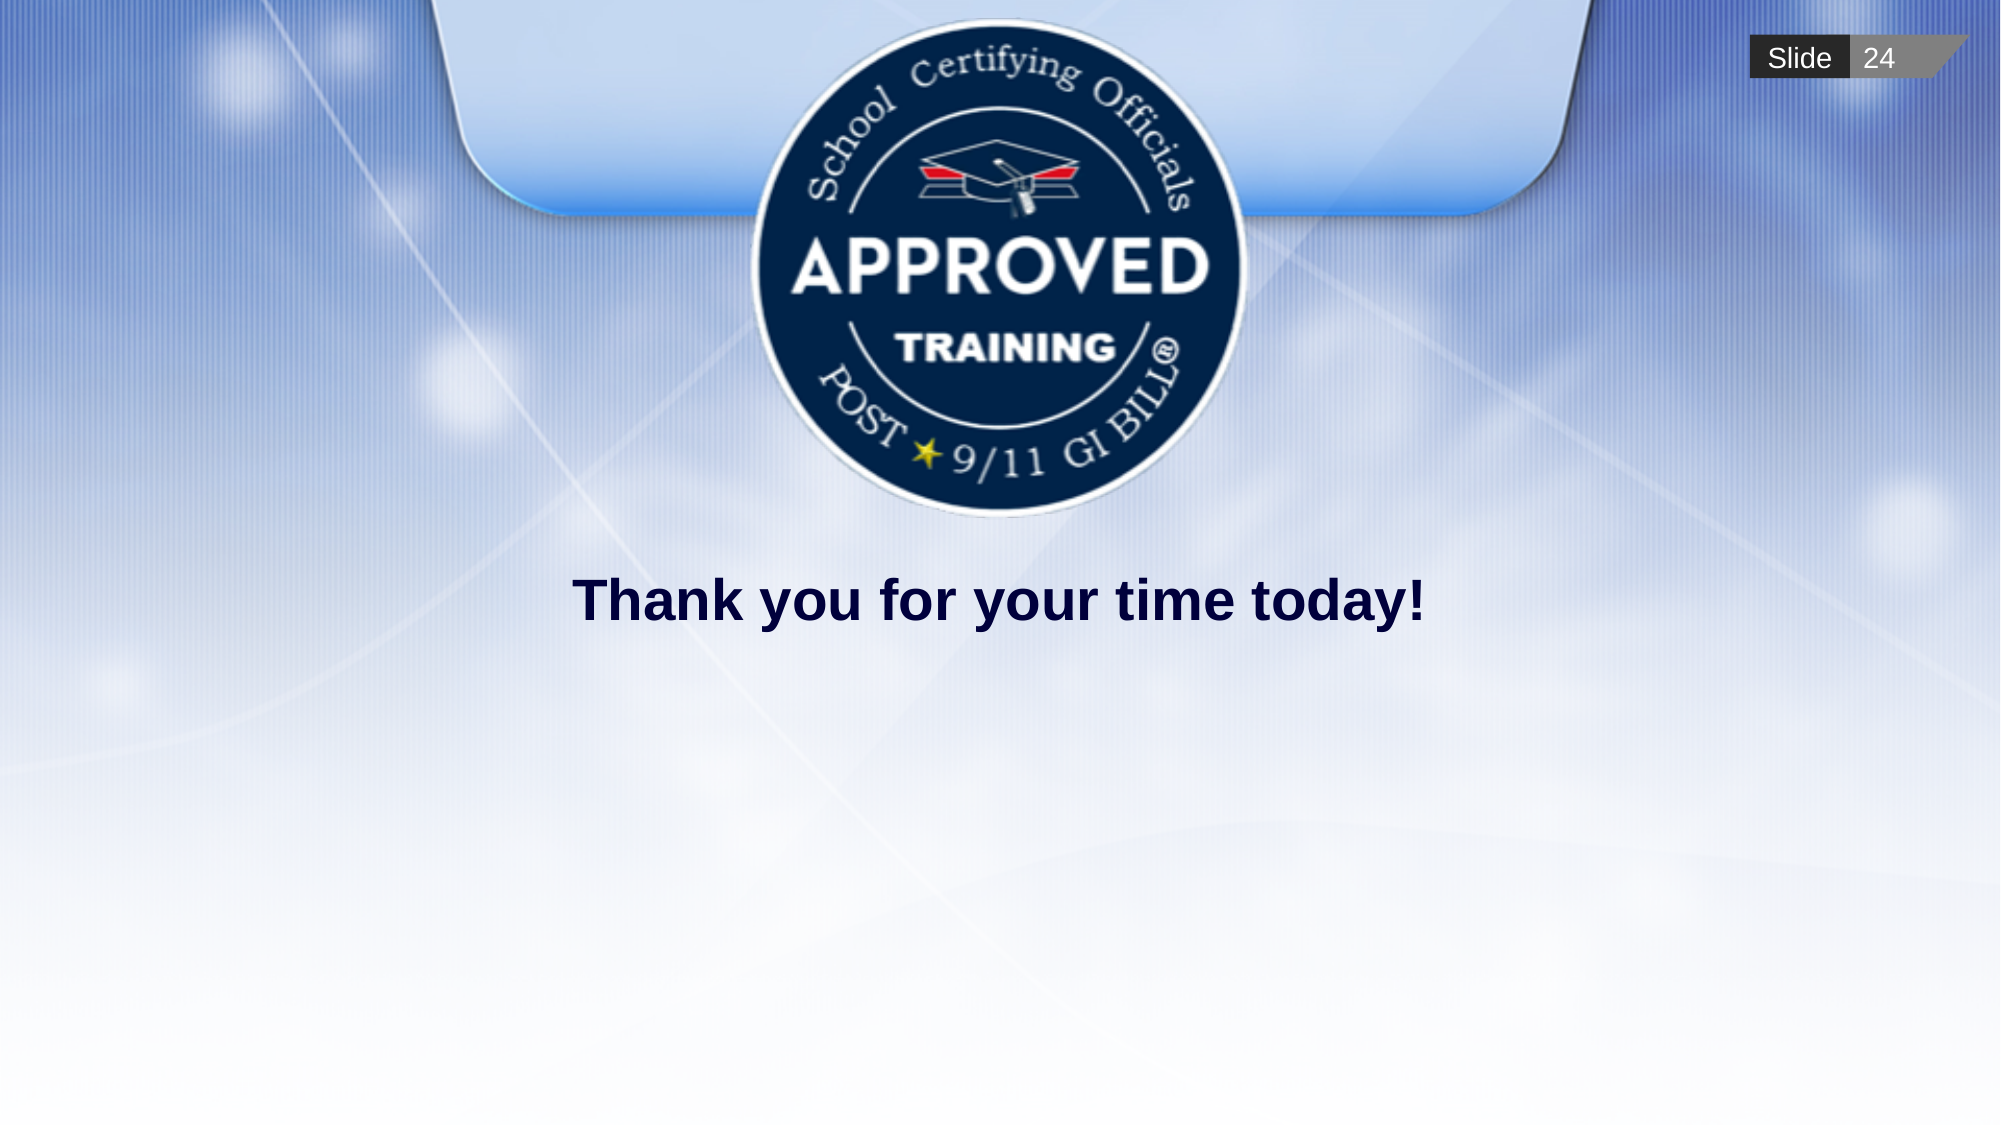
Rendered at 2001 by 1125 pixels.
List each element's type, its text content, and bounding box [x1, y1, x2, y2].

picture [0, 0, 2001, 1125]
title Thank you for your time today! [249, 562, 1750, 783]
